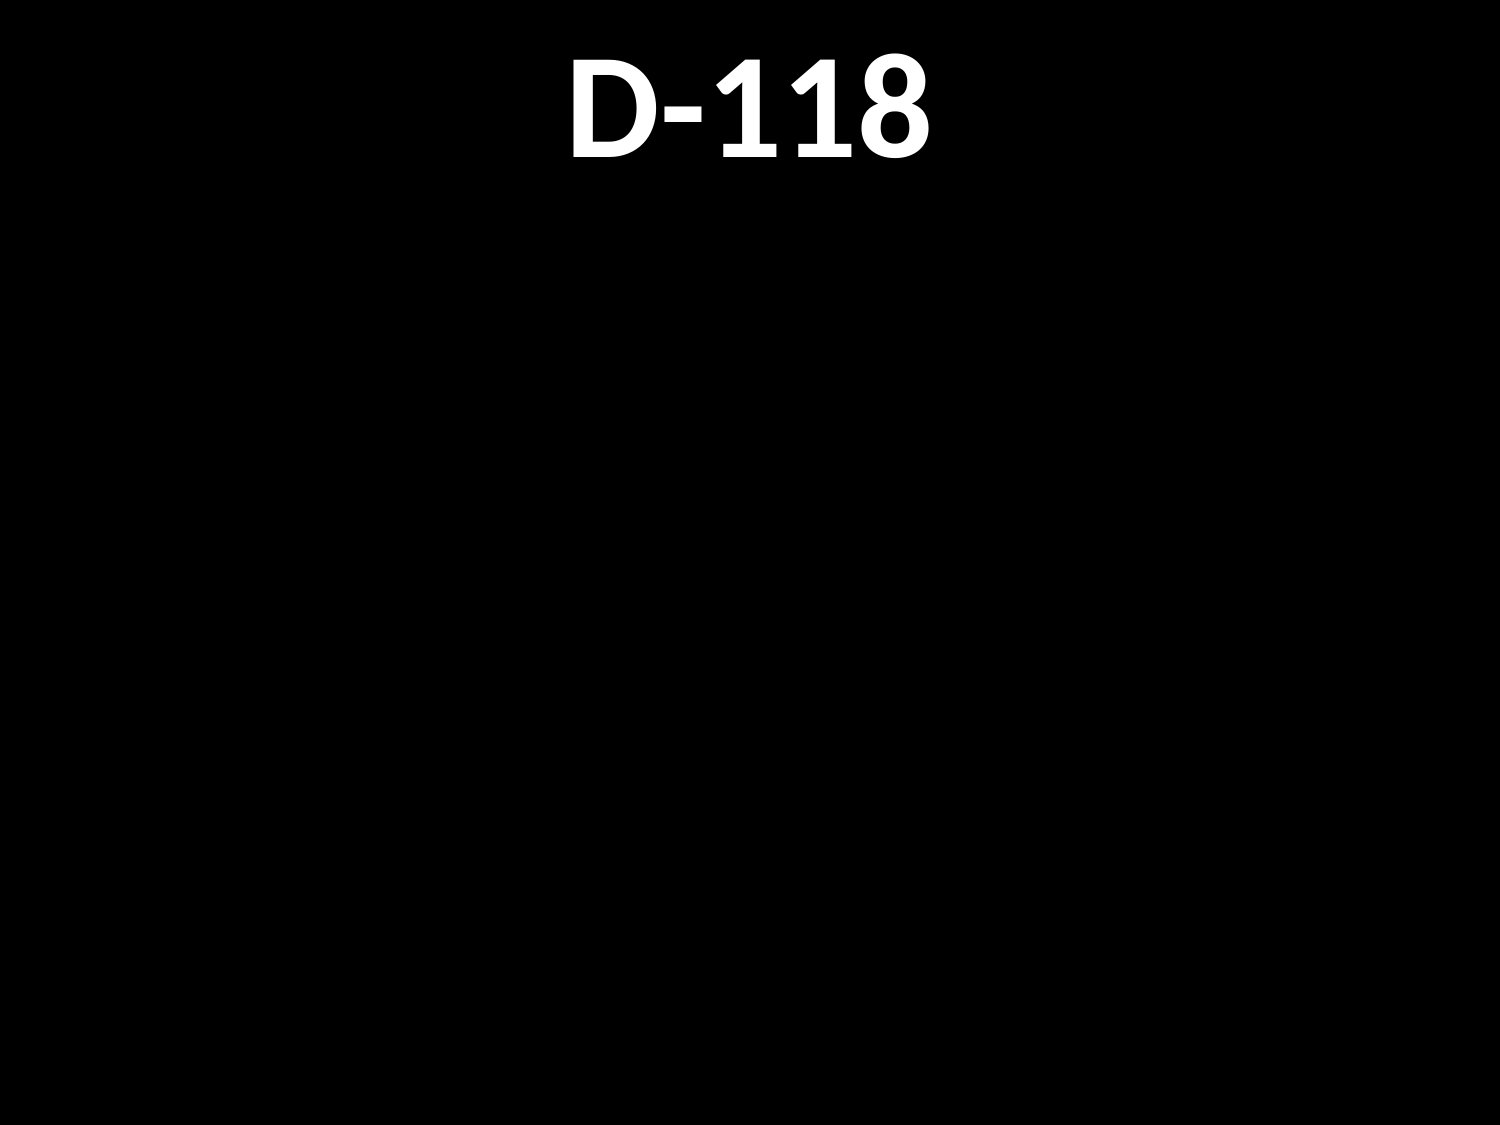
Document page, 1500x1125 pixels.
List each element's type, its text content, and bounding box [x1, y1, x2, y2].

title D-118 [0, 0, 1500, 646]
